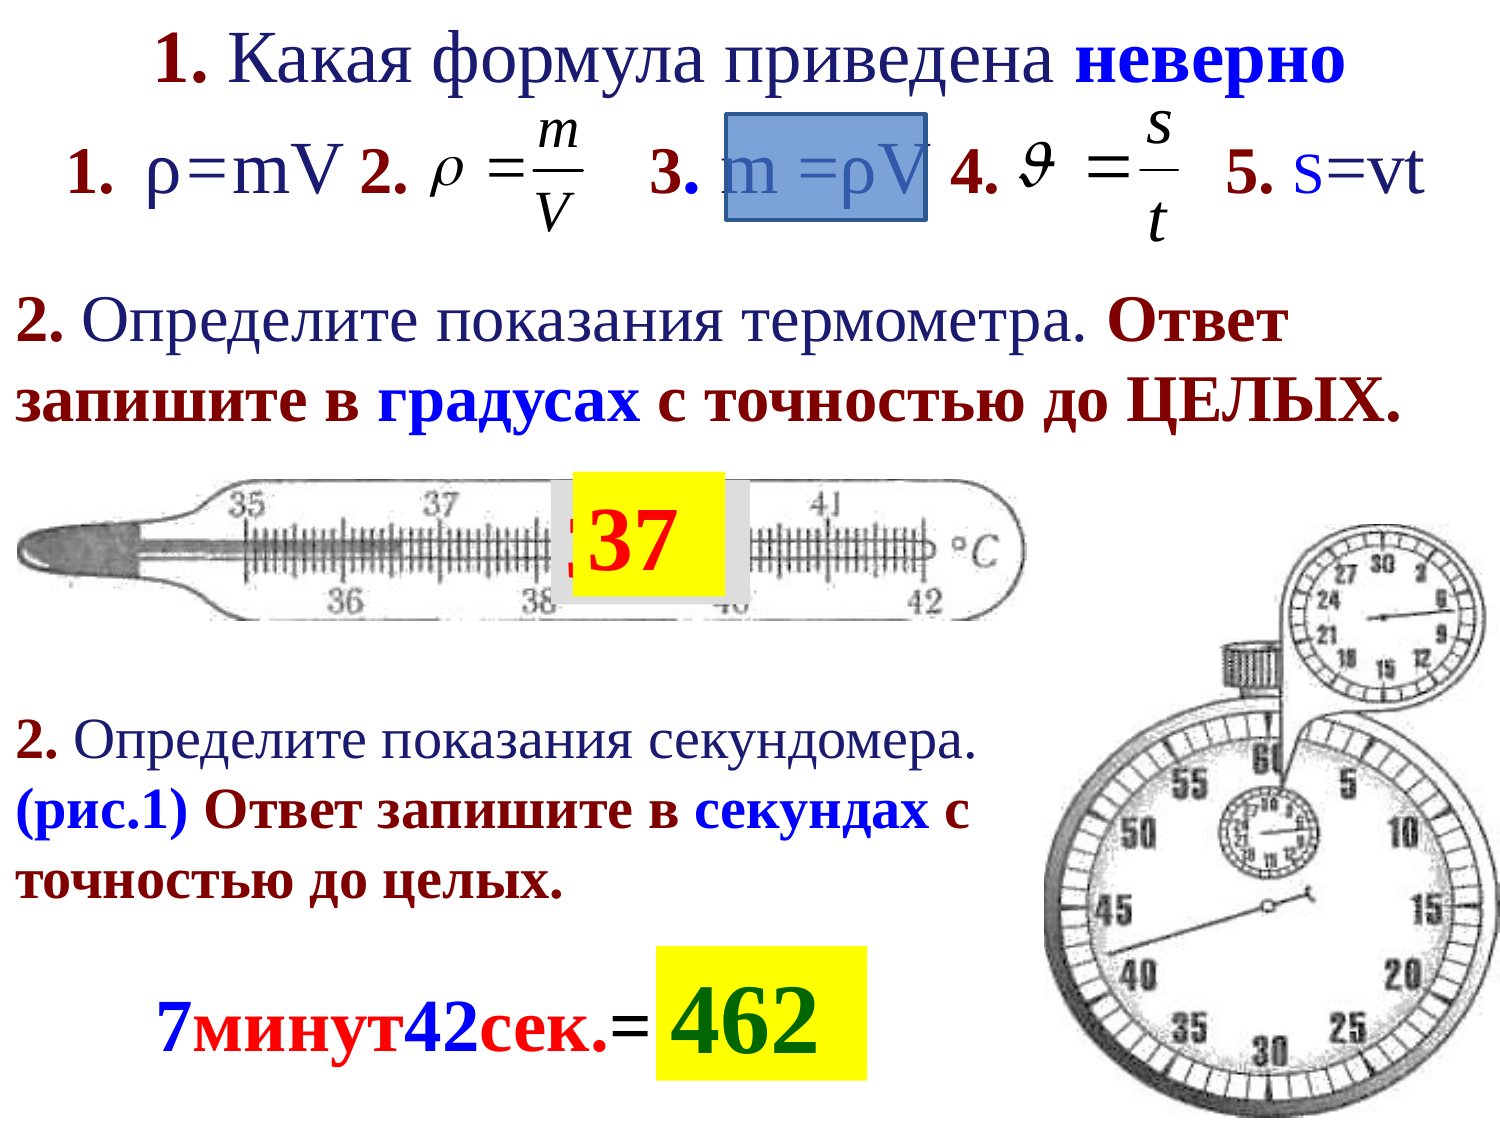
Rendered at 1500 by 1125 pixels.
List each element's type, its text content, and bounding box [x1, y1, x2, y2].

text_box 462 [656, 945, 868, 1081]
picture [1044, 524, 1500, 1119]
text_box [1009, 78, 1196, 256]
text_box 7минут42сек.= [140, 969, 656, 1075]
text_box [724, 112, 928, 222]
text_box [0, 0, 1500, 75]
text_box 2. Определите показания секундомера. (рис.1) Ответ запишите в секундах с точностью до целых. [0, 692, 1039, 929]
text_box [418, 92, 597, 244]
text_box 2. Определите показания термометра. Ответ запишите в градусах с точностью до ЦЕЛЫХ. [0, 267, 1453, 427]
text_box 1. Какая формула приведена неверно 1. ρ=mV 2. 3. m =ρV 4. 5. S=vt . [0, 75, 1500, 235]
picture [17, 479, 1027, 621]
text_box 37 [572, 471, 726, 478]
